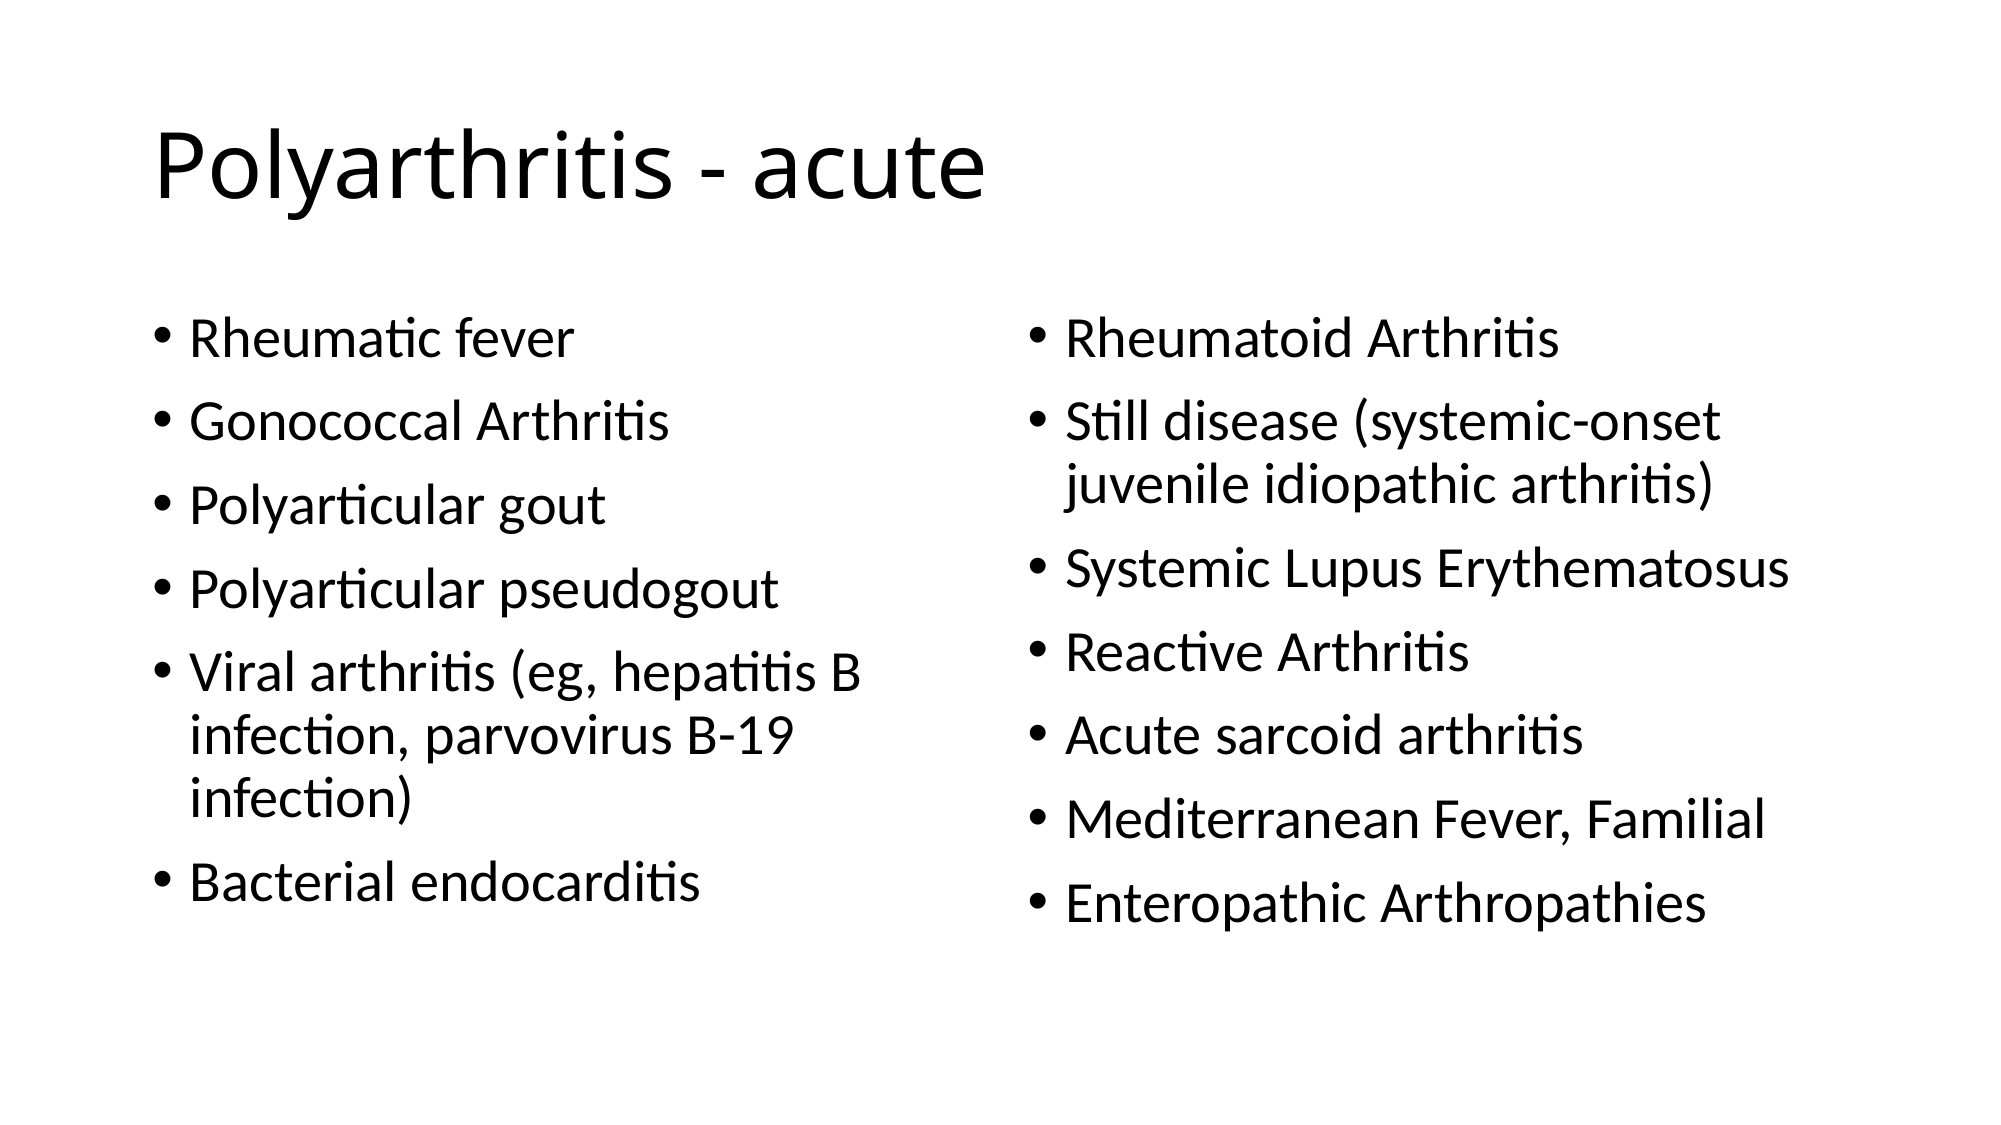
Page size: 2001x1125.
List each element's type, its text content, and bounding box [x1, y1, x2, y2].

list Rheumatic fever Gonococcal Arthritis Polyarticular gout Polyarticular pseudogout Viral arthritis (eg, hepatitis B infection, parvovirus B-19 infection) Bacterial endocarditis [137, 299, 988, 1014]
list Rheumatoid Arthritis Still disease (systemic-onset juvenile idiopathic arthritis) Systemic Lupus Erythematosus Reactive Arthritis Acute sarcoid arthritis Mediterranean Fever, Familial Enteropathic Arthropathies [1012, 299, 1863, 1014]
title Polyarthritis - acute [137, 59, 1863, 278]
